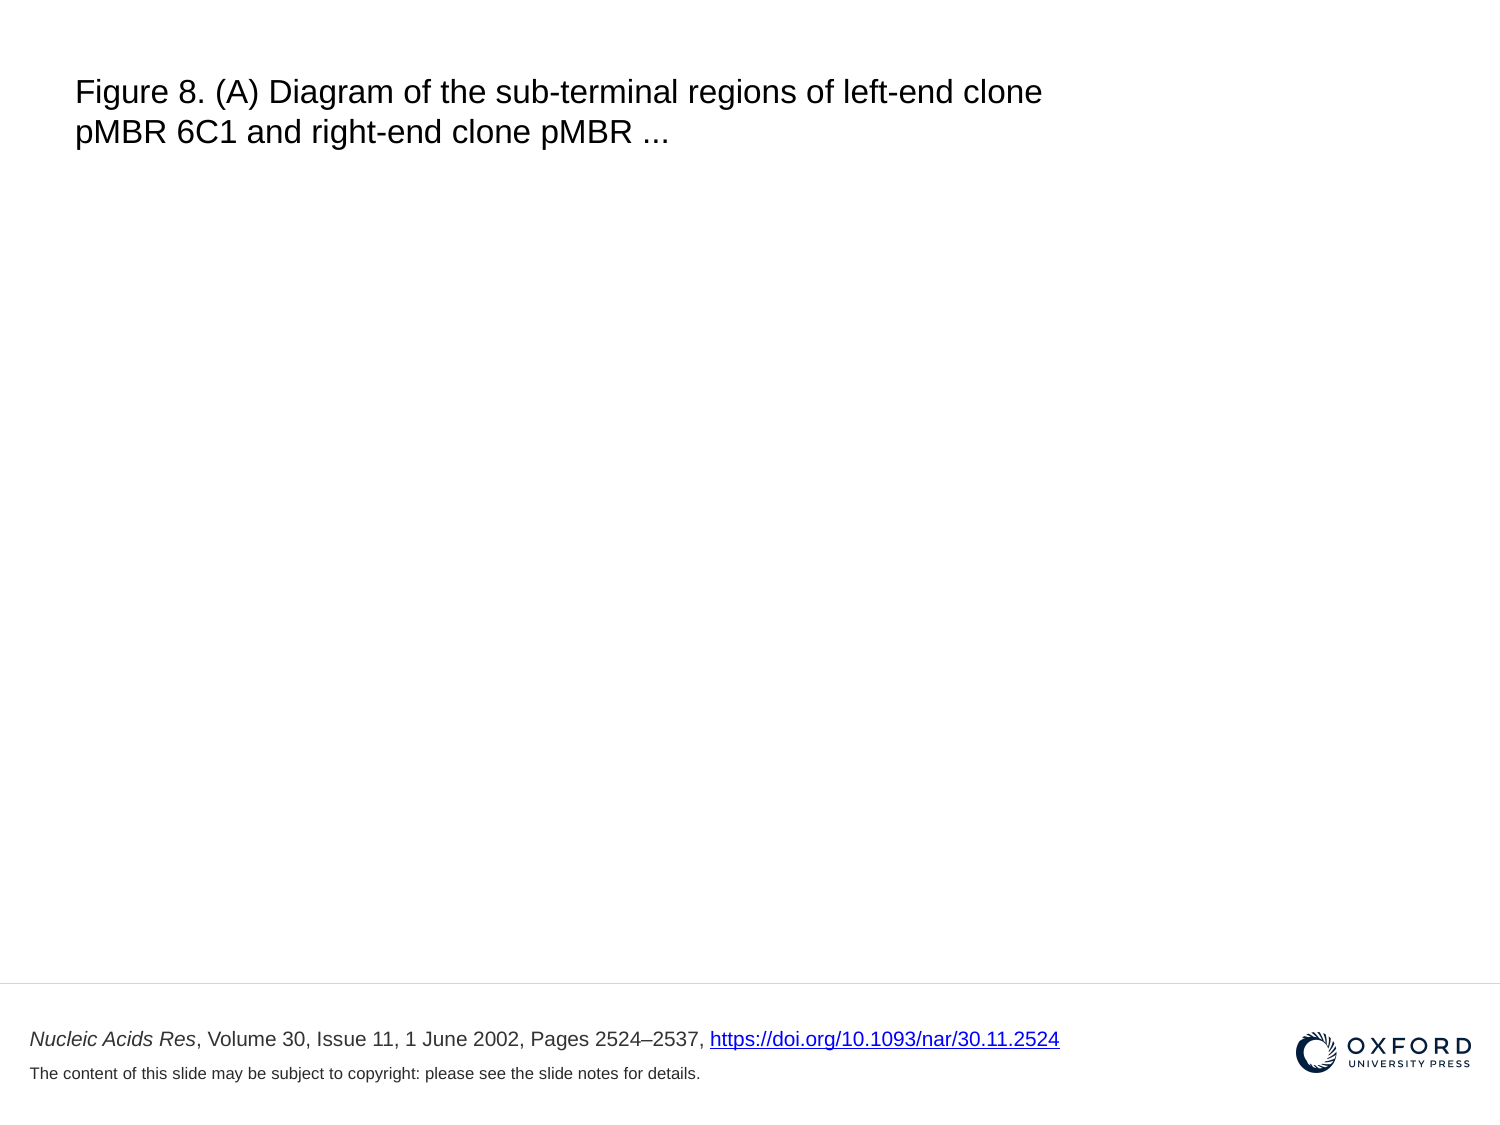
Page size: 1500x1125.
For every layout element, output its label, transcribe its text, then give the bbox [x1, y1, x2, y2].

picture [1296, 1032, 1471, 1073]
footer Nucleic Acids Res, Volume 30, Issue 11, 1 June 2002, Pages 2524–2537, https://doi.org/10.1093/nar/30.11.2524 The content of this slide may be subject to copyright: please see the slide notes for details. [0, 983, 1260, 1125]
title Figure 8. (A) Diagram of the sub-terminal regions of left-end clone pMBR 6C1 and right-end clone pMBR ... [75, 69, 1078, 171]
